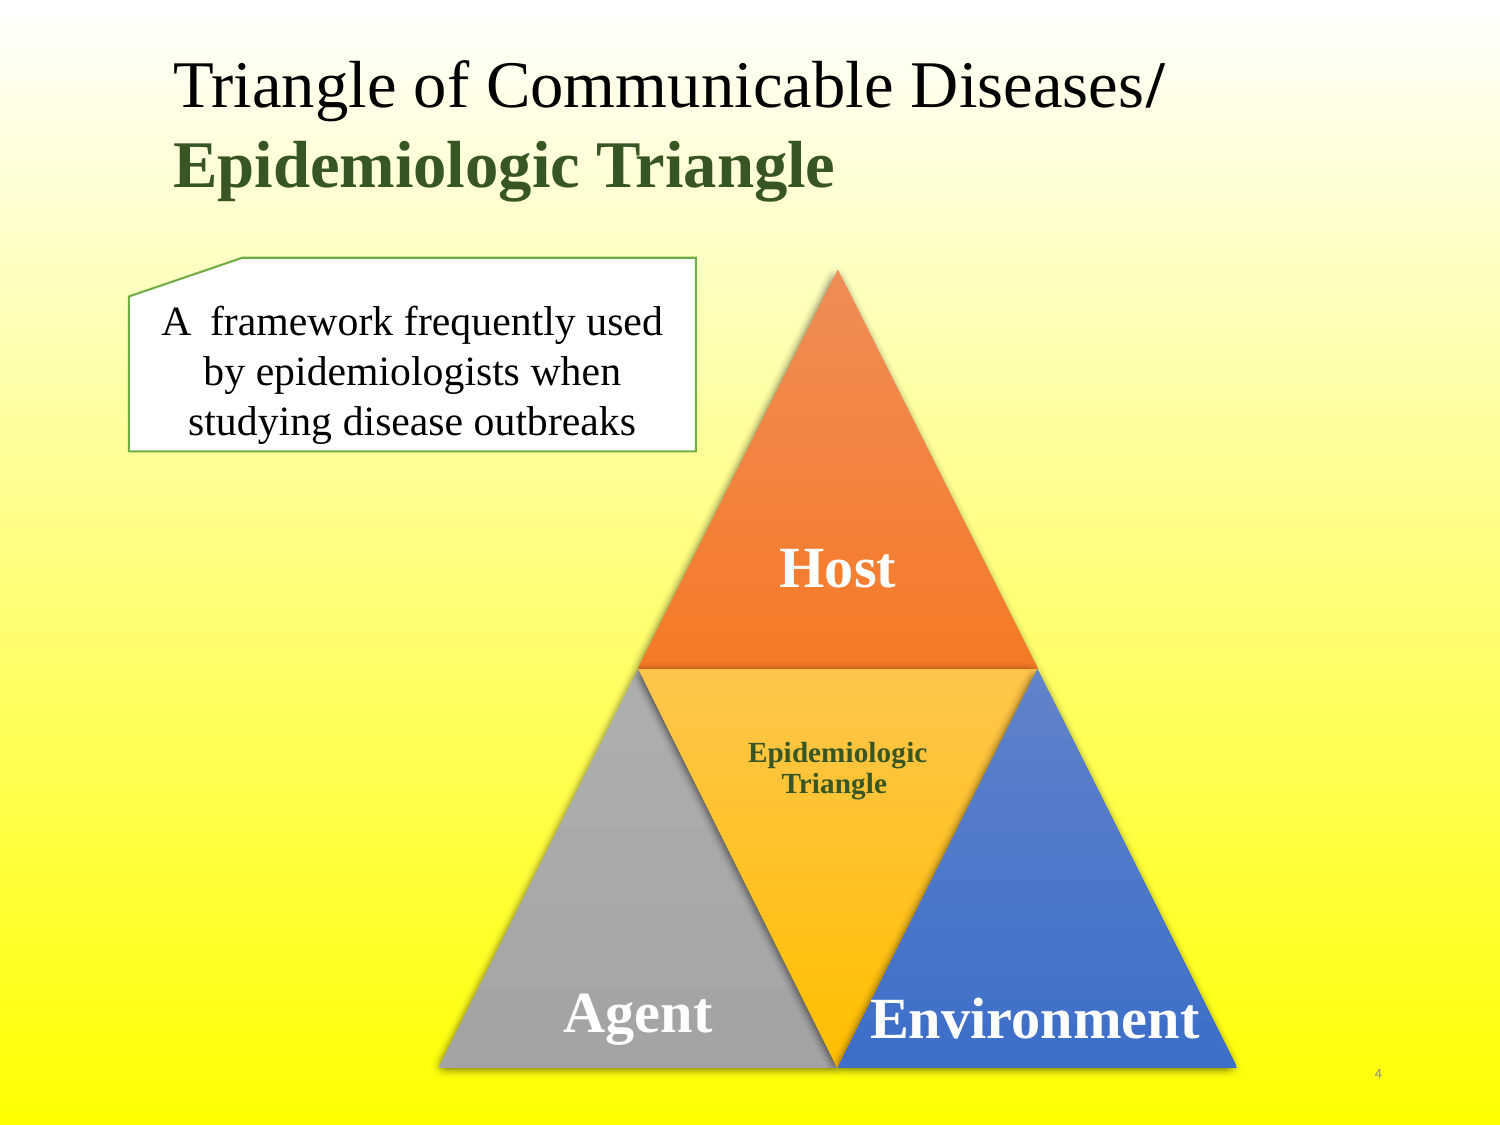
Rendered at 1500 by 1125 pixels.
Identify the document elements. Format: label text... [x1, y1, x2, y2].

title Triangle of Communicable Diseases/ Epidemiologic Triangle [158, 104, 1289, 210]
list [316, 269, 1360, 1069]
text_box A framework frequently used by epidemiologists when studying disease outbreaks [127, 256, 697, 453]
slide_number 4 [1059, 1042, 1397, 1103]
